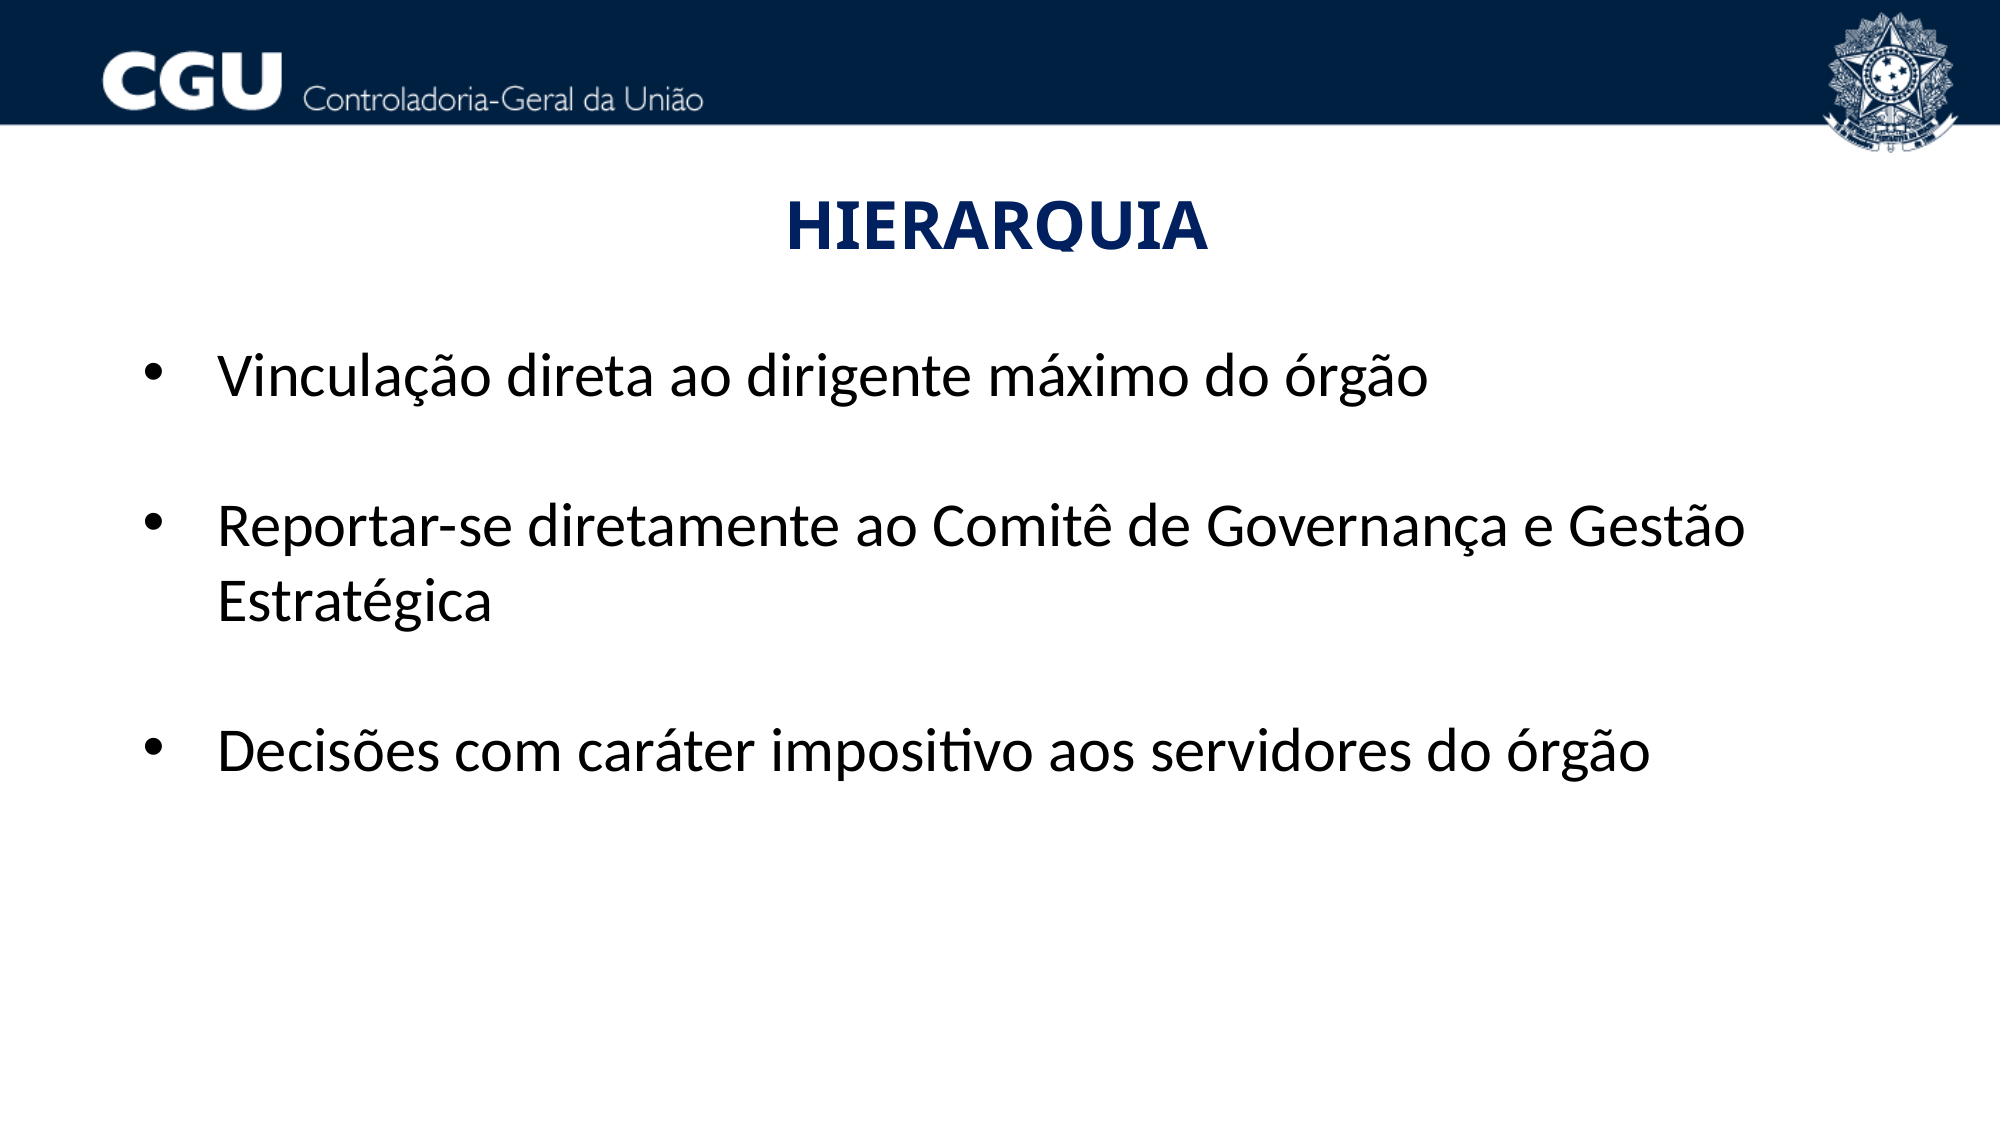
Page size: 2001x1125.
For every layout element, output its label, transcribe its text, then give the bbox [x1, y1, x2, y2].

text_box Vinculação direta ao dirigente máximo do órgão Reportar-se diretamente ao Comitê de Governança e Gestão Estratégica Decisões com caráter impositivo aos servidores do órgão [52, 251, 1957, 966]
text_box HIERARQUIA [0, 75, 1997, 420]
picture [0, 0, 2000, 1125]
